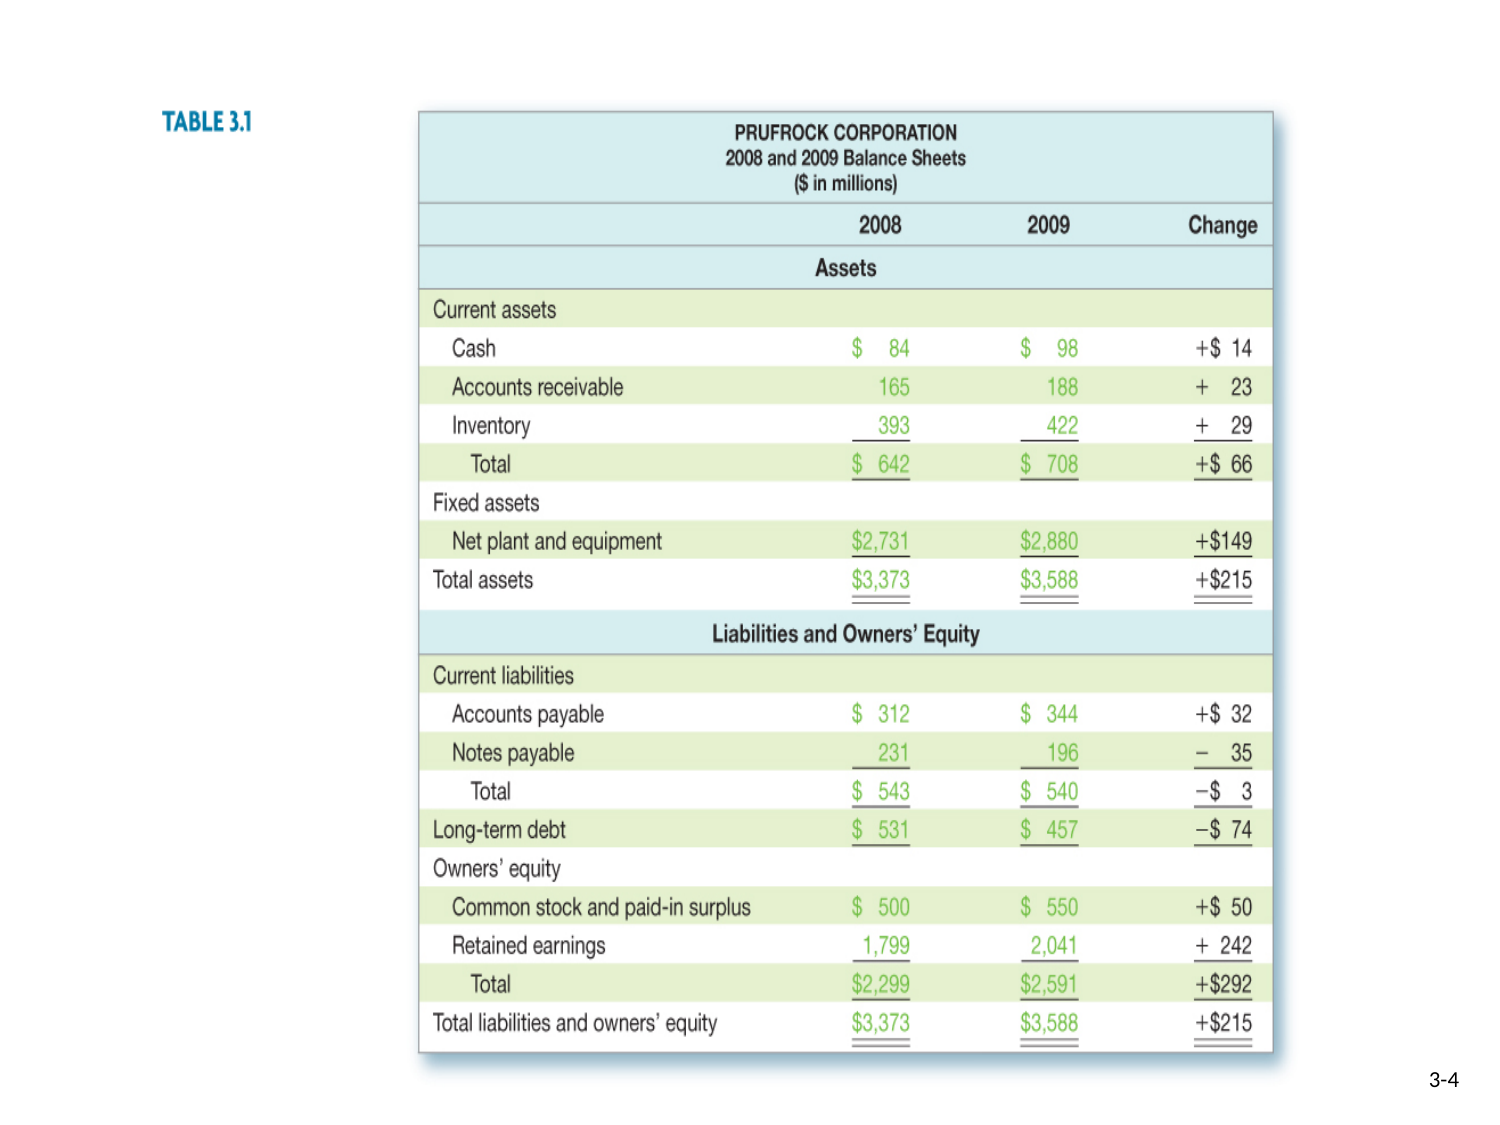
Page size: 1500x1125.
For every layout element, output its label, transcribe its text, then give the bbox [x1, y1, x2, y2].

picture [162, 99, 1301, 1089]
text_box 3-4 [1371, 1057, 1500, 1100]
title Sample Balance Sheet [232, 45, 1423, 233]
